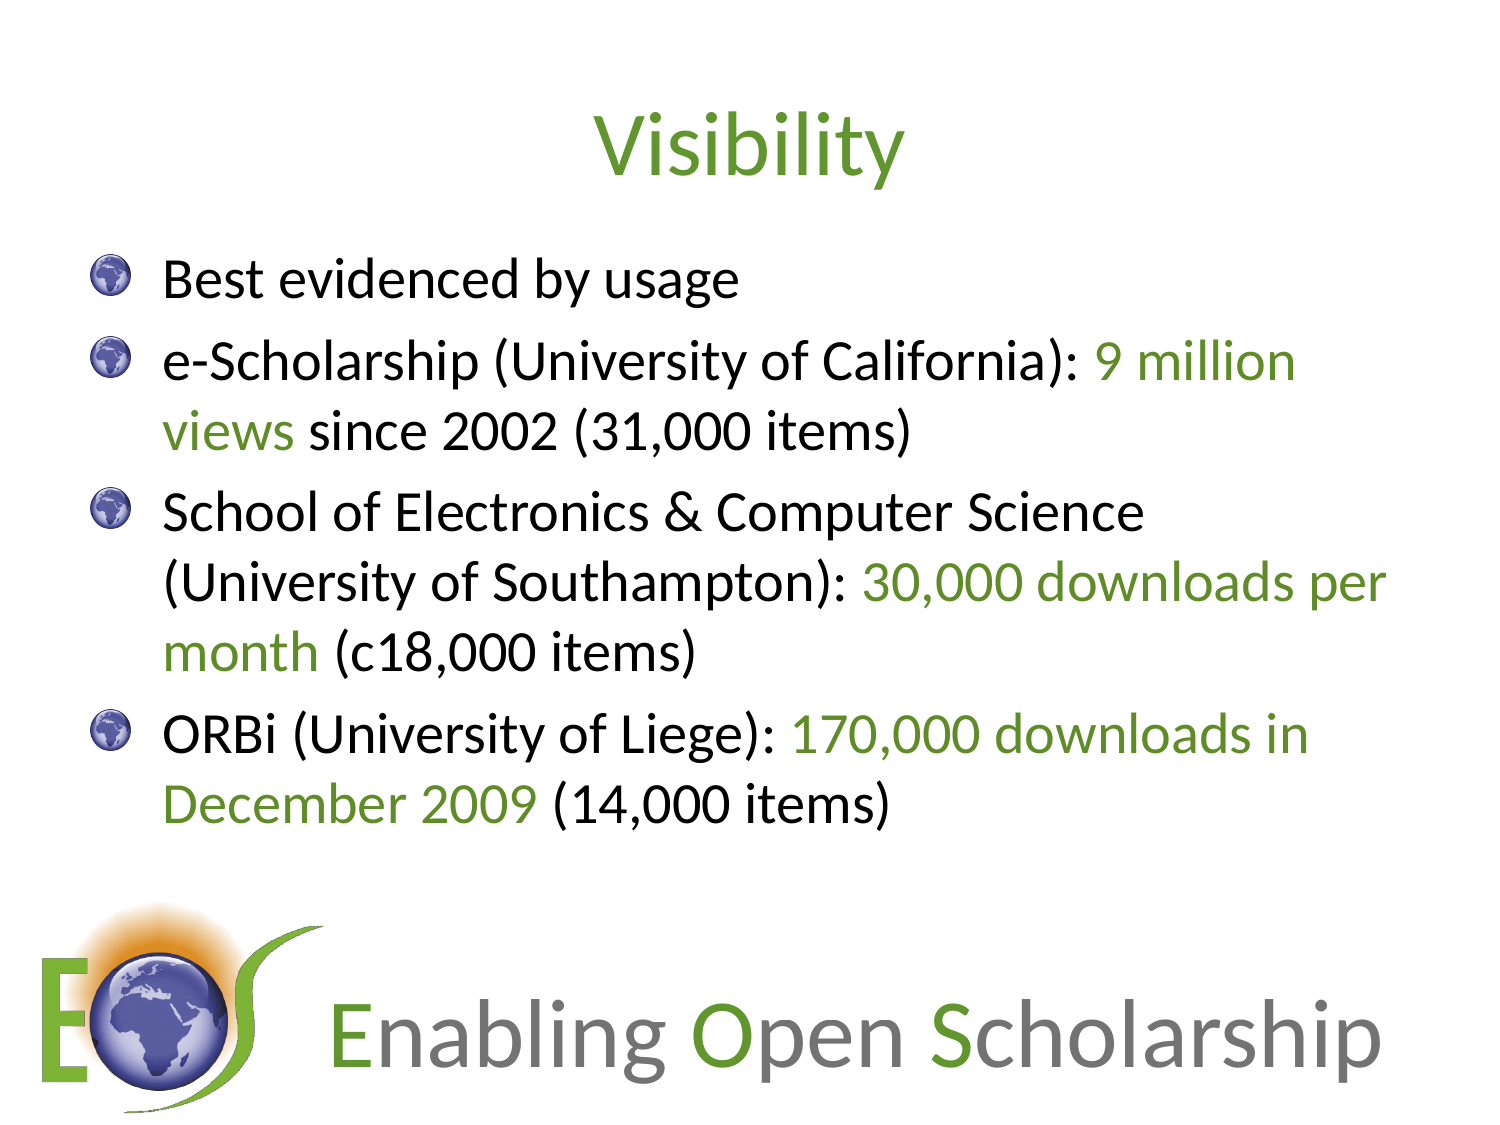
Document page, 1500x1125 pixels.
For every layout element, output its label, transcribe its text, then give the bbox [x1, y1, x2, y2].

list Best evidenced by usage e-Scholarship (University of California): 9 million views since 2002 (31,000 items) School of Electronics & Computer Science (University of Southampton): 30,000 downloads per month (c18,000 items) ORBi (University of Liege): 170,000 downloads in December 2009 (14,000 items) [74, 232, 1426, 658]
picture [90, 709, 131, 751]
picture [90, 487, 131, 529]
title Visibility [74, 44, 1426, 232]
picture [24, 901, 338, 1125]
picture [90, 336, 131, 378]
picture [90, 254, 131, 296]
